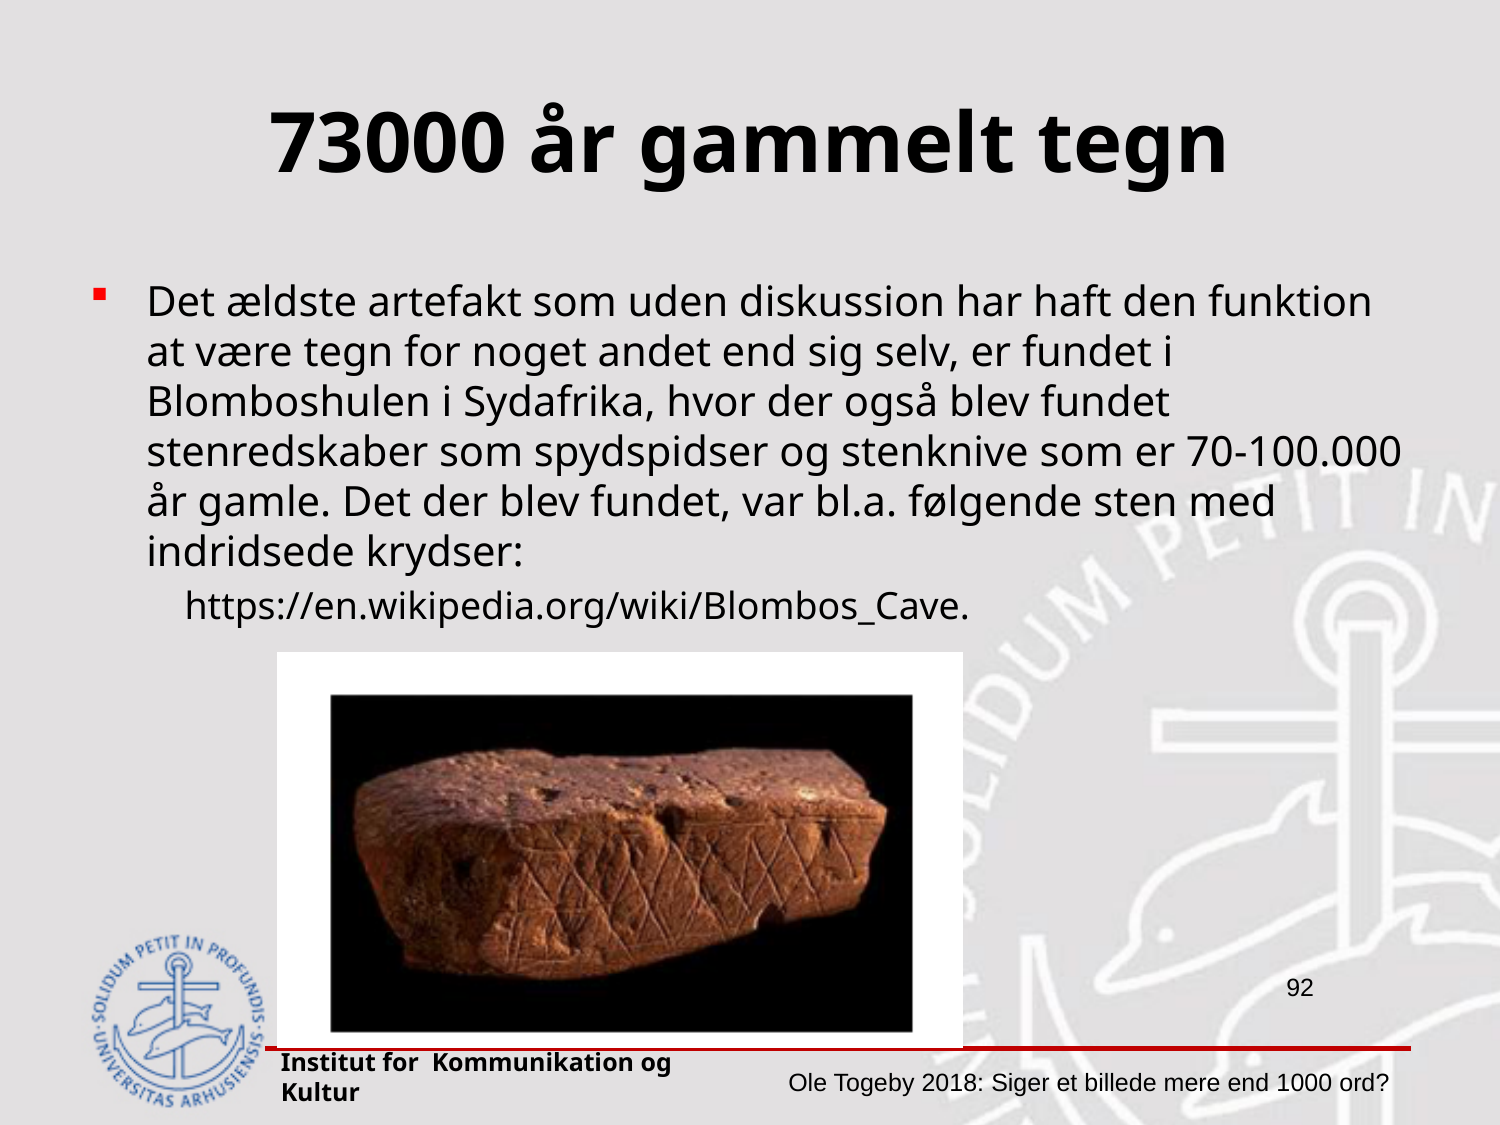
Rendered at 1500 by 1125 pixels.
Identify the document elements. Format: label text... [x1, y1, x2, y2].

picture [0, 0, 1500, 1125]
title 73000 år gammelt tegn [75, 45, 1425, 233]
footer A A R H U S U N I V E R S I T E T Institut for Kommunikation og Kultur [265, 1009, 757, 1113]
list Det ældste artefakt som uden diskussion har haft den funktion at være tegn for noget andet end sig selv, er fundet i Blomboshulen i Sydafrika, hvor der også blev fundet stenredskaber som spydspidser og stenknive som er 70-100.000 år gamle. Det der blev fundet, var bl.a. følgende sten med indridsede krydser: https://en.wikipedia.org/wiki/Blombos_Cave. [75, 267, 1425, 870]
